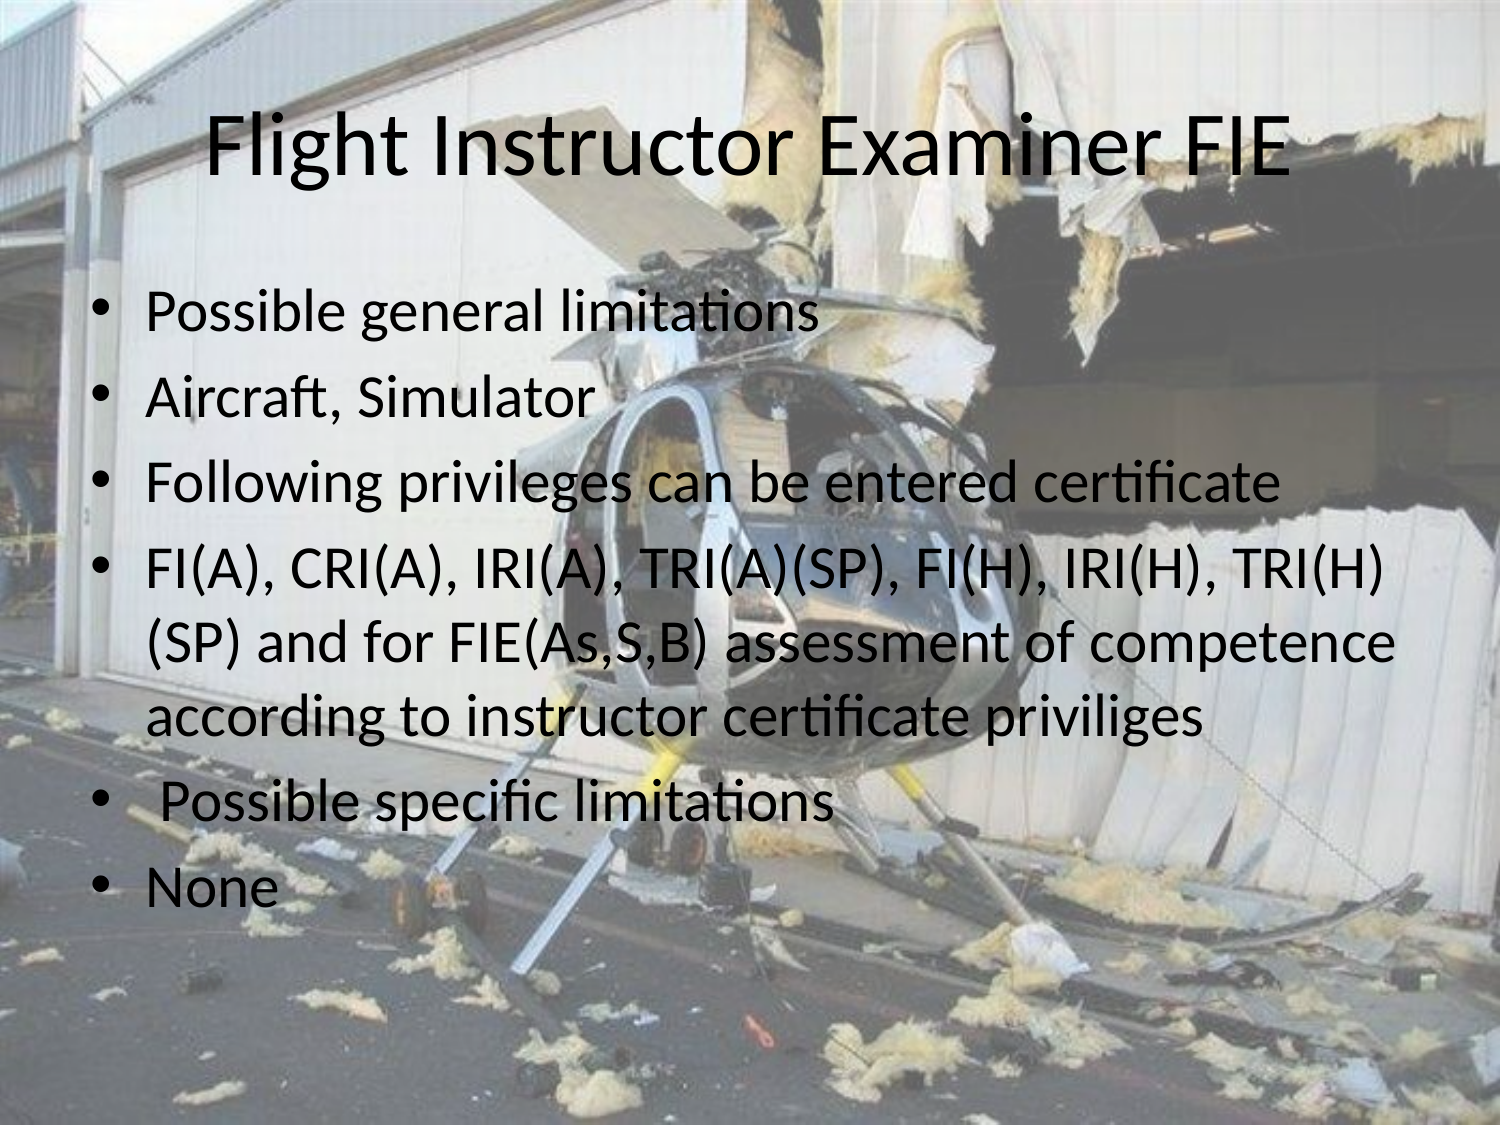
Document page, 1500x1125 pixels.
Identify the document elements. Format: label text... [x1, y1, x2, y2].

title Flight Instructor Examiner FIE [75, 45, 1425, 233]
list Possible general limitations Aircraft, Simulator Following privileges can be entered certificate FI(A), CRI(A), IRI(A), TRI(A)(SP), FI(H), IRI(H), TRI(H)(SP) and for FIE(As,S,B) assessment of competence according to instructor certificate priviliges Possible specific limitations None [75, 262, 1425, 1005]
